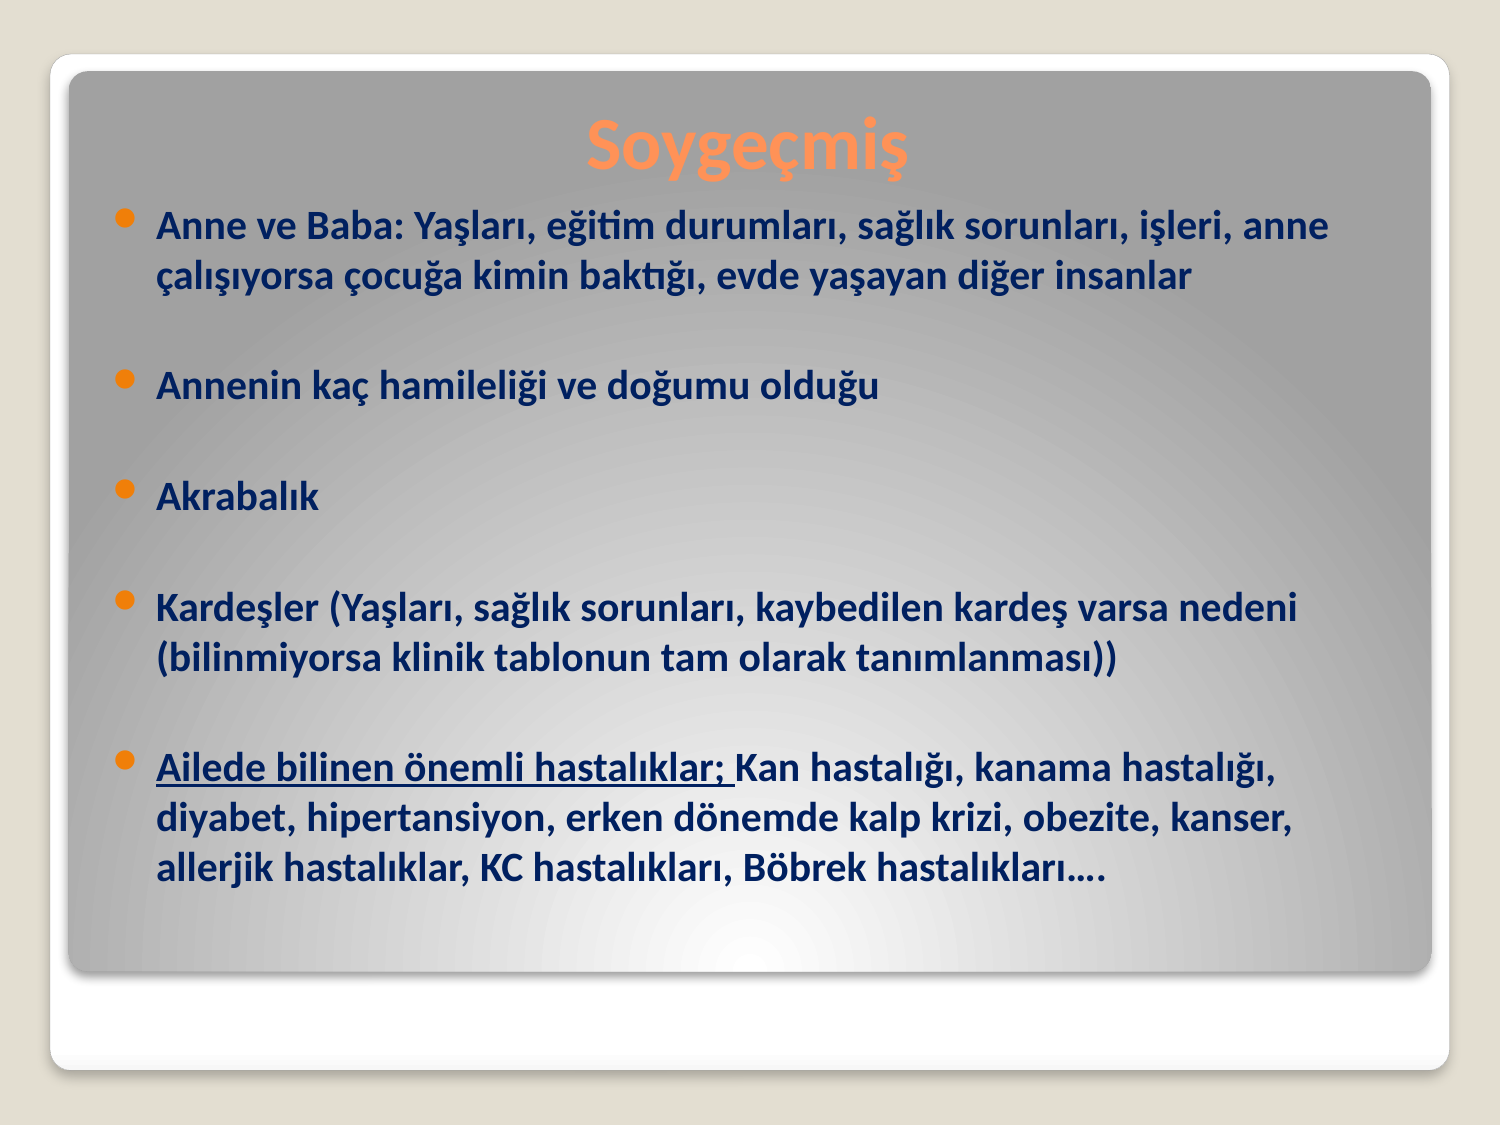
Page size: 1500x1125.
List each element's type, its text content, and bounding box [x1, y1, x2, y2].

text_box Soygeçmiş [76, 19, 1420, 192]
list Anne ve Baba: Yaşları, eğitim durumları, sağlık sorunları, işleri, anne çalışıyorsa çocuğa kimin baktığı, evde yaşayan diğer insanlar Annenin kaç hamileliği ve doğumu olduğu Akrabalık Kardeşler (Yaşları, sağlık sorunları, kaybedilen kardeş varsa nedeni (bilinmiyorsa klinik tablonun tam olarak tanımlanması)) Ailede bilinen önemli hastalıklar; Kan hastalığı, kanama hastalığı, diyabet, hipertansiyon, erken dönemde kalp krizi, obezite, kanser, allerjik hastalıklar, KC hastalıkları, Böbrek hastalıkları…. [82, 182, 1425, 1024]
